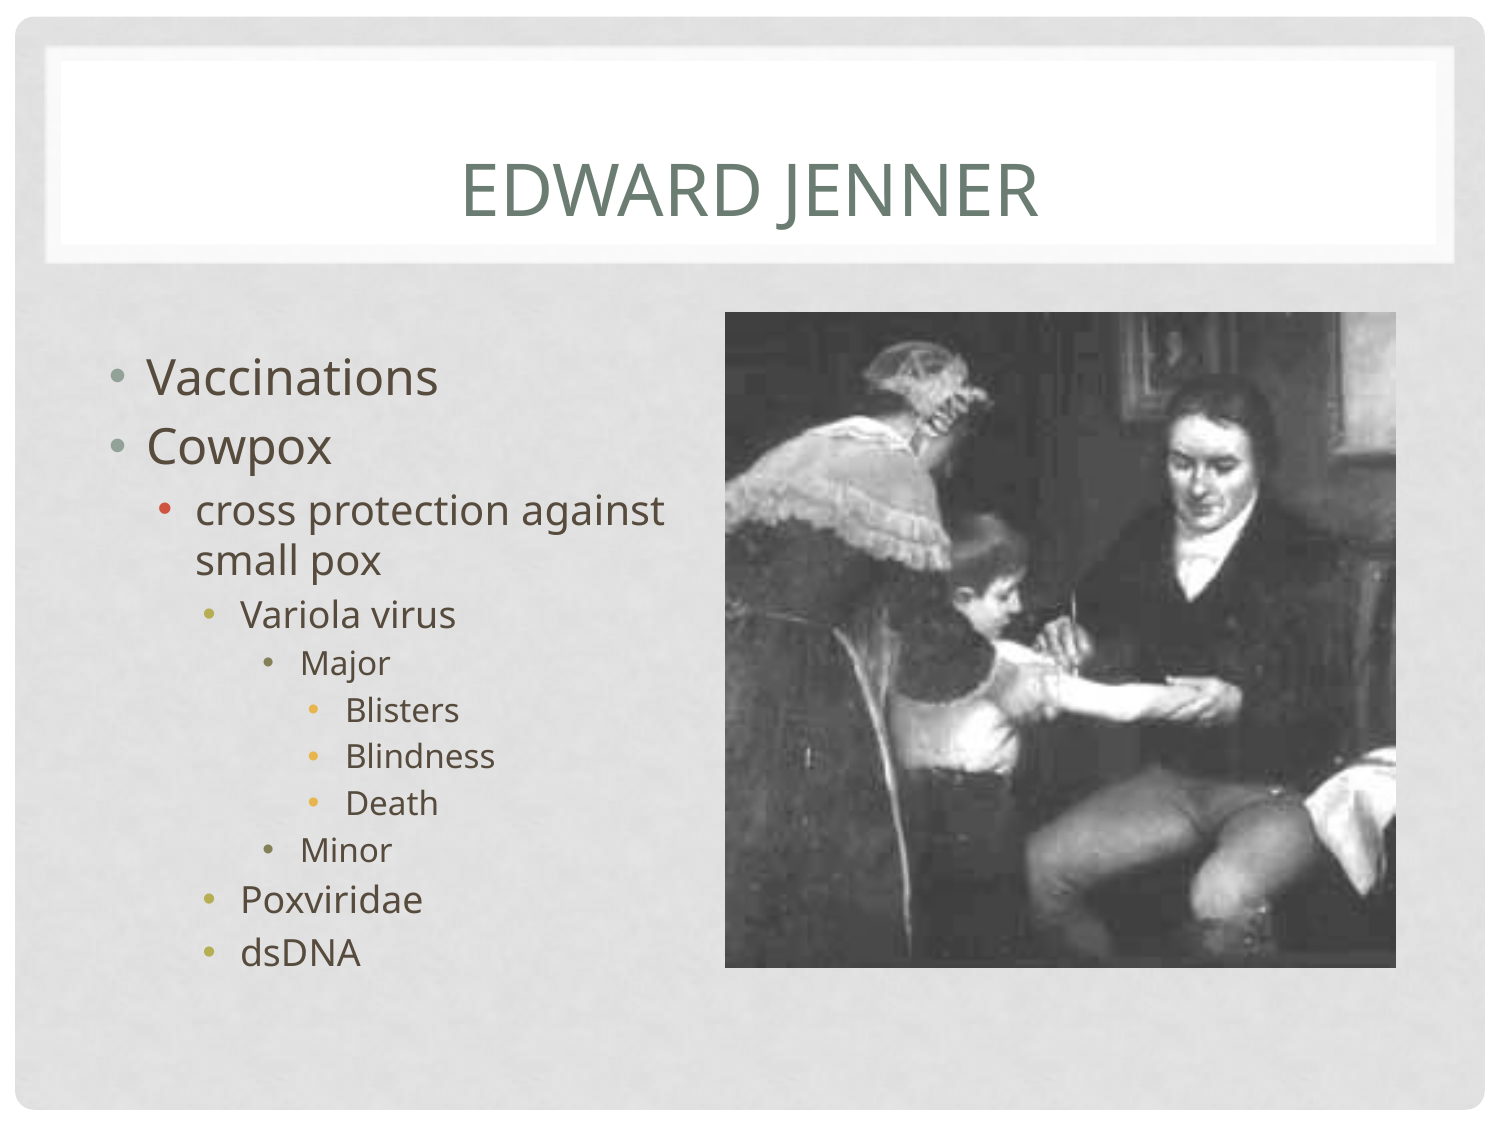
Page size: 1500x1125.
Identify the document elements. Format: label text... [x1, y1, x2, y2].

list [724, 312, 1396, 968]
title Edward Jenner [75, 75, 1425, 300]
picture [15, 16, 1485, 1110]
list Vaccinations Cowpox cross protection against small pox Variola virus Major Blisters Blindness Death Minor Poxviridae dsDNA [75, 337, 738, 1025]
